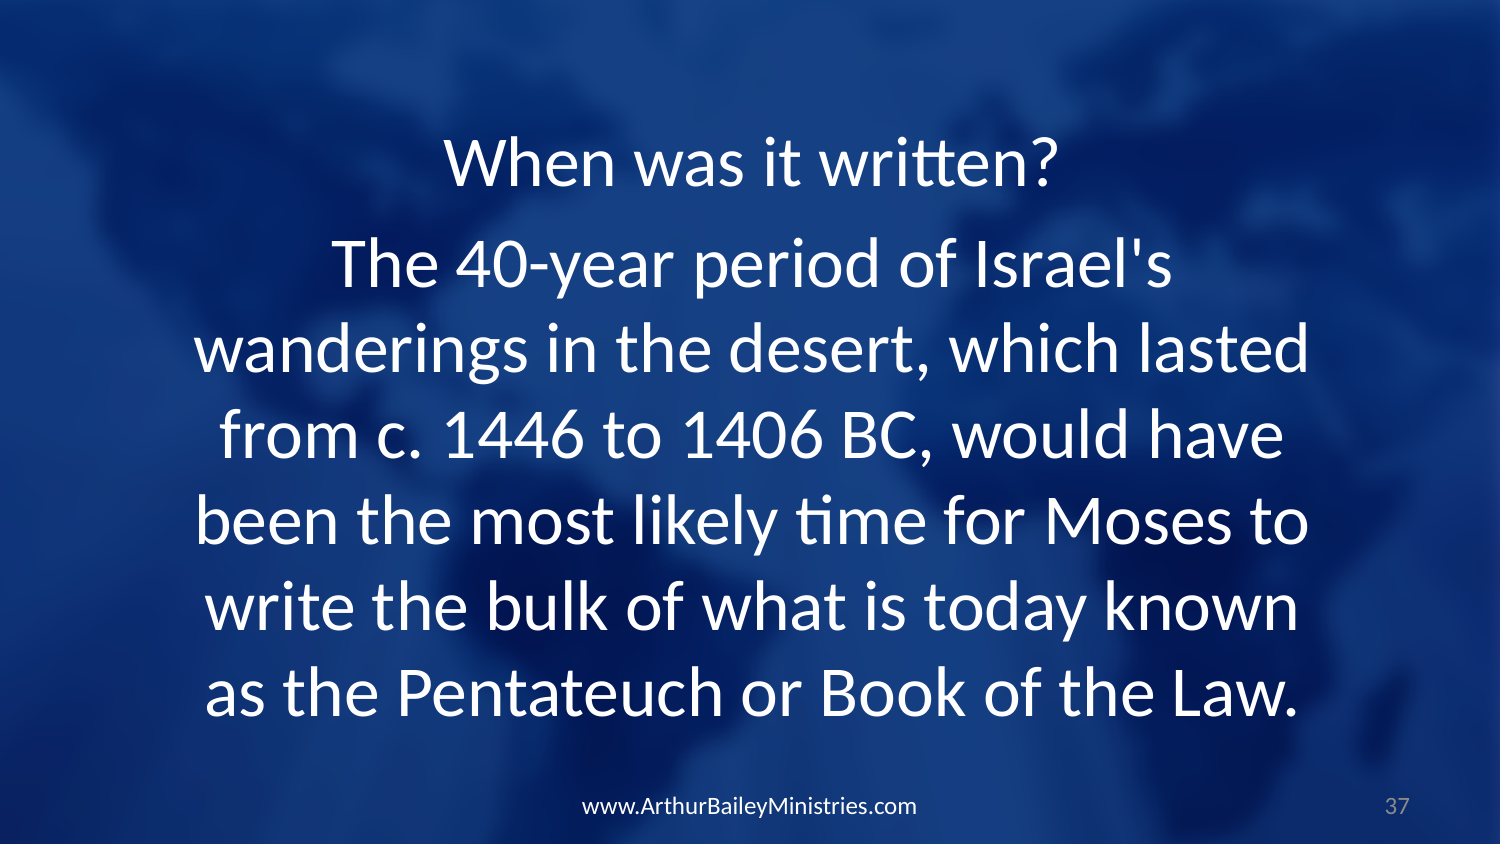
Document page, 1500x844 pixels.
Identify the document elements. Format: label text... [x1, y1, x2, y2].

picture [0, 0, 1500, 844]
list When was it written? The 40-year period of Israel's wanderings in the desert, which lasted from ​c. 1446 to 1406​ BC​, would have been the most likely time for Moses to write the bulk of what is today known as the Pentateuch or Book of the Law. [151, 107, 1355, 741]
slide_number 37 [1074, 782, 1425, 827]
footer www.ArthurBaileyMinistries.com [512, 782, 988, 827]
